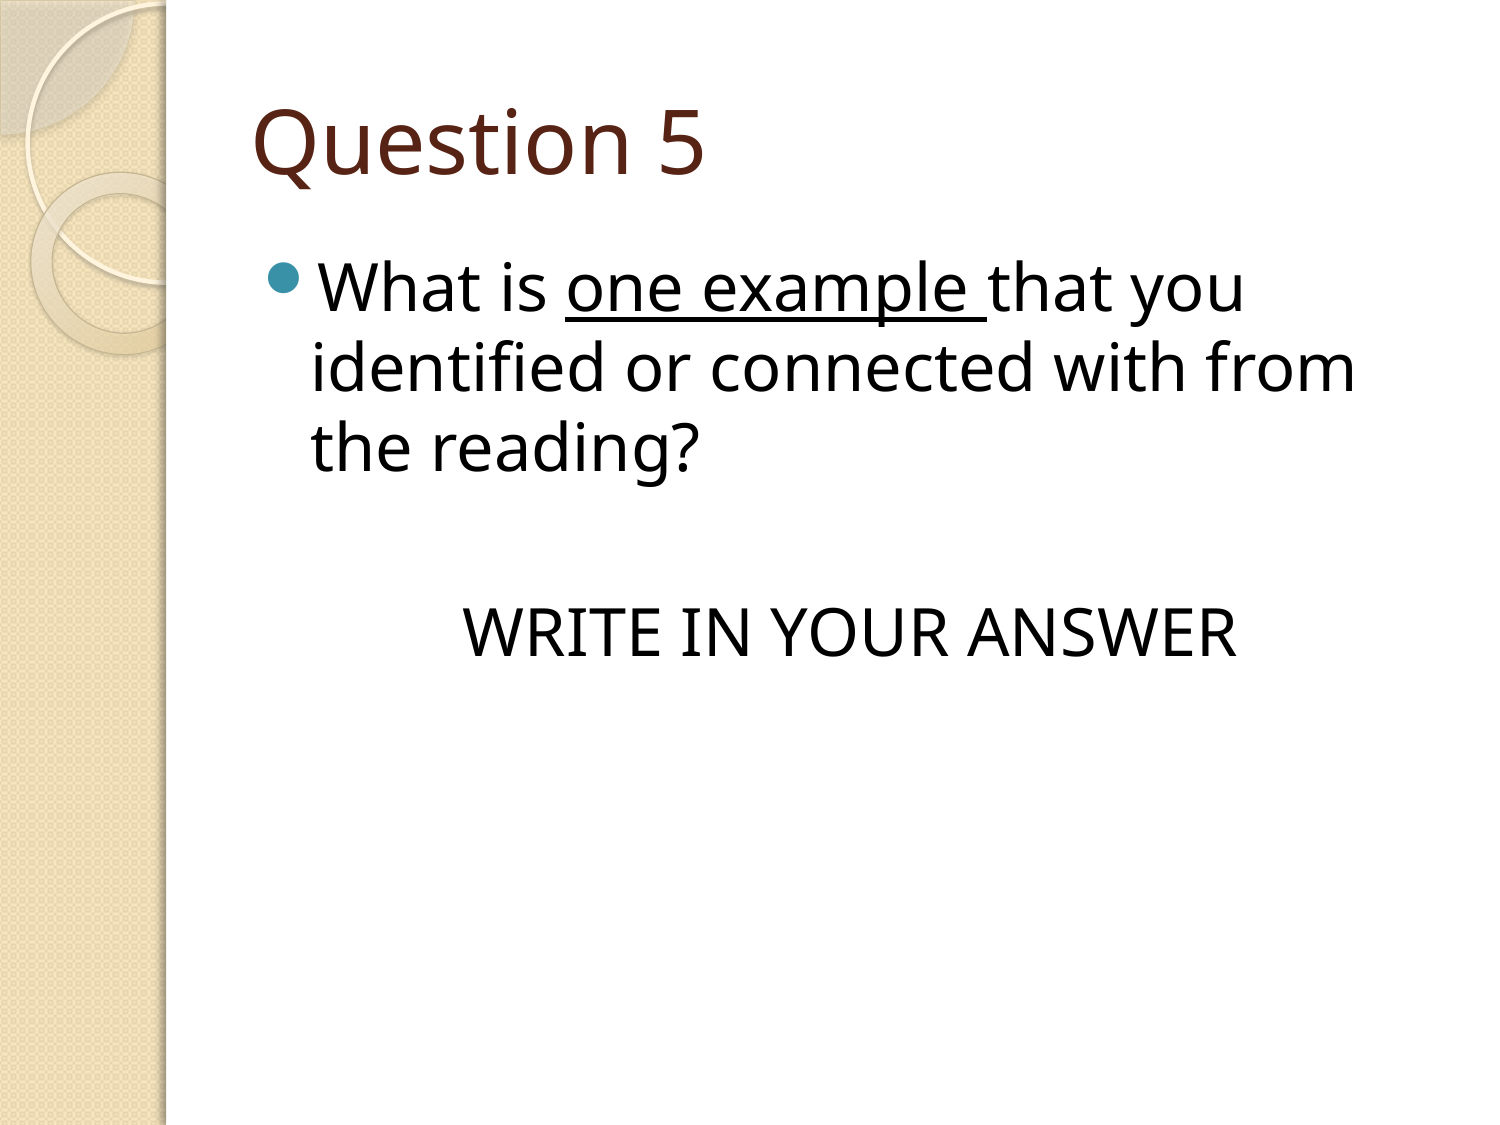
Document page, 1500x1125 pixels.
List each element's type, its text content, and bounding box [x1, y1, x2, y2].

list What is one example that you identified or connected with from the reading? WRITE IN YOUR ANSWER [235, 237, 1466, 1025]
title Question 5 [235, 45, 1466, 233]
